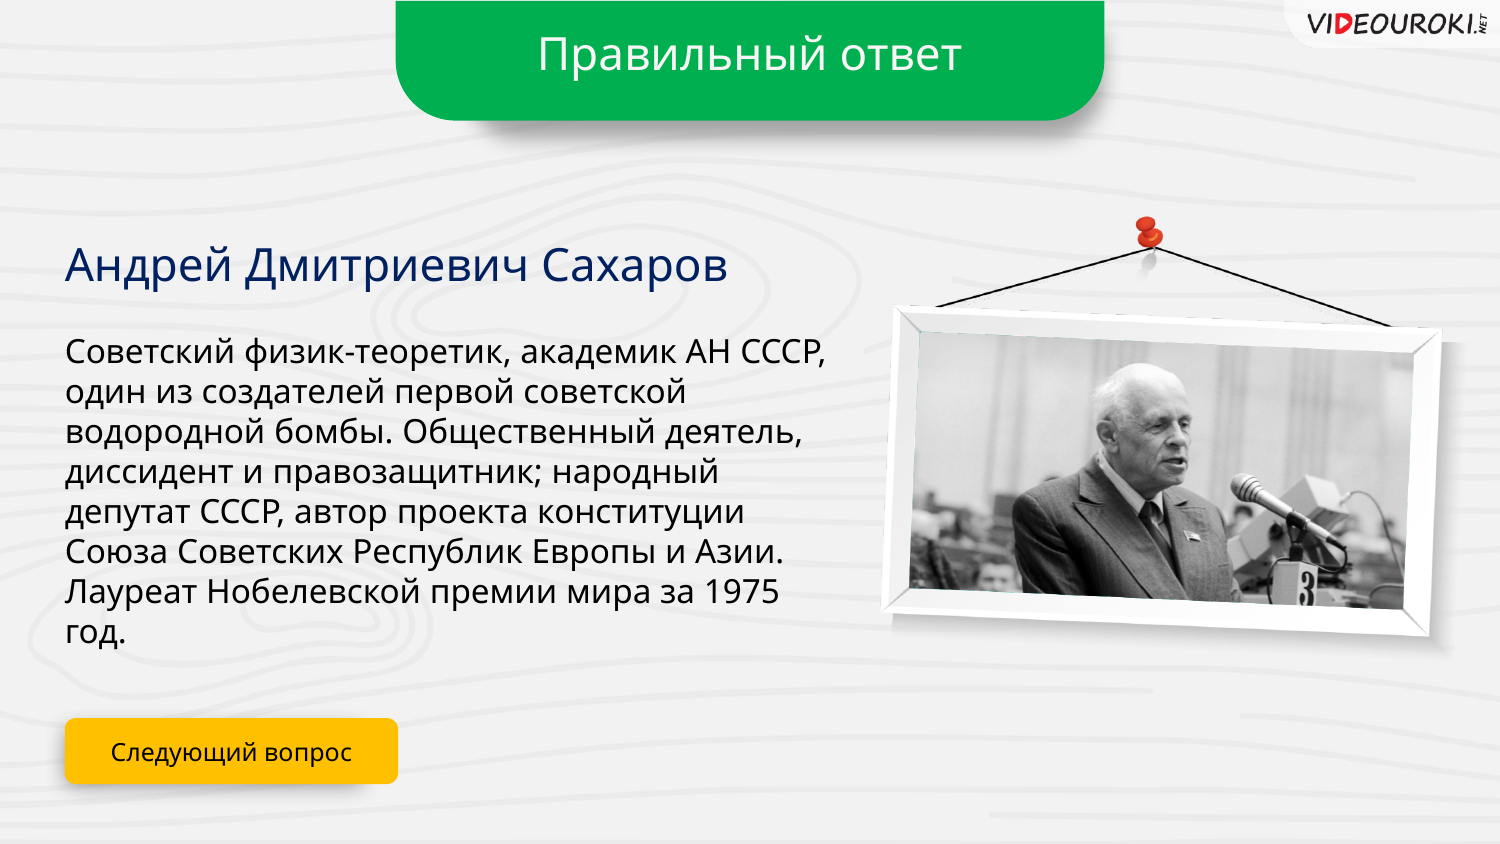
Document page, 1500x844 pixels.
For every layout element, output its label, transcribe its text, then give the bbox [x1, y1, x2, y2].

text_box Андрей Дмитриевич Сахаров Советский физик-теоретик, академик АН СССР, один из создателей первой советской водородной бомбы. Общественный деятель, диссидент и правозащитник; народный депутат СССР, автор проекта конституции Союза Советских Республик Европы и Азии. Лауреат Нобелевской премии мира за 1975 год. [64, 235, 841, 650]
text_box Правильный ответ [522, 17, 978, 88]
text_box Следующий вопрос [63, 717, 400, 786]
text_box [394, 0, 1106, 122]
picture [0, 0, 1500, 844]
